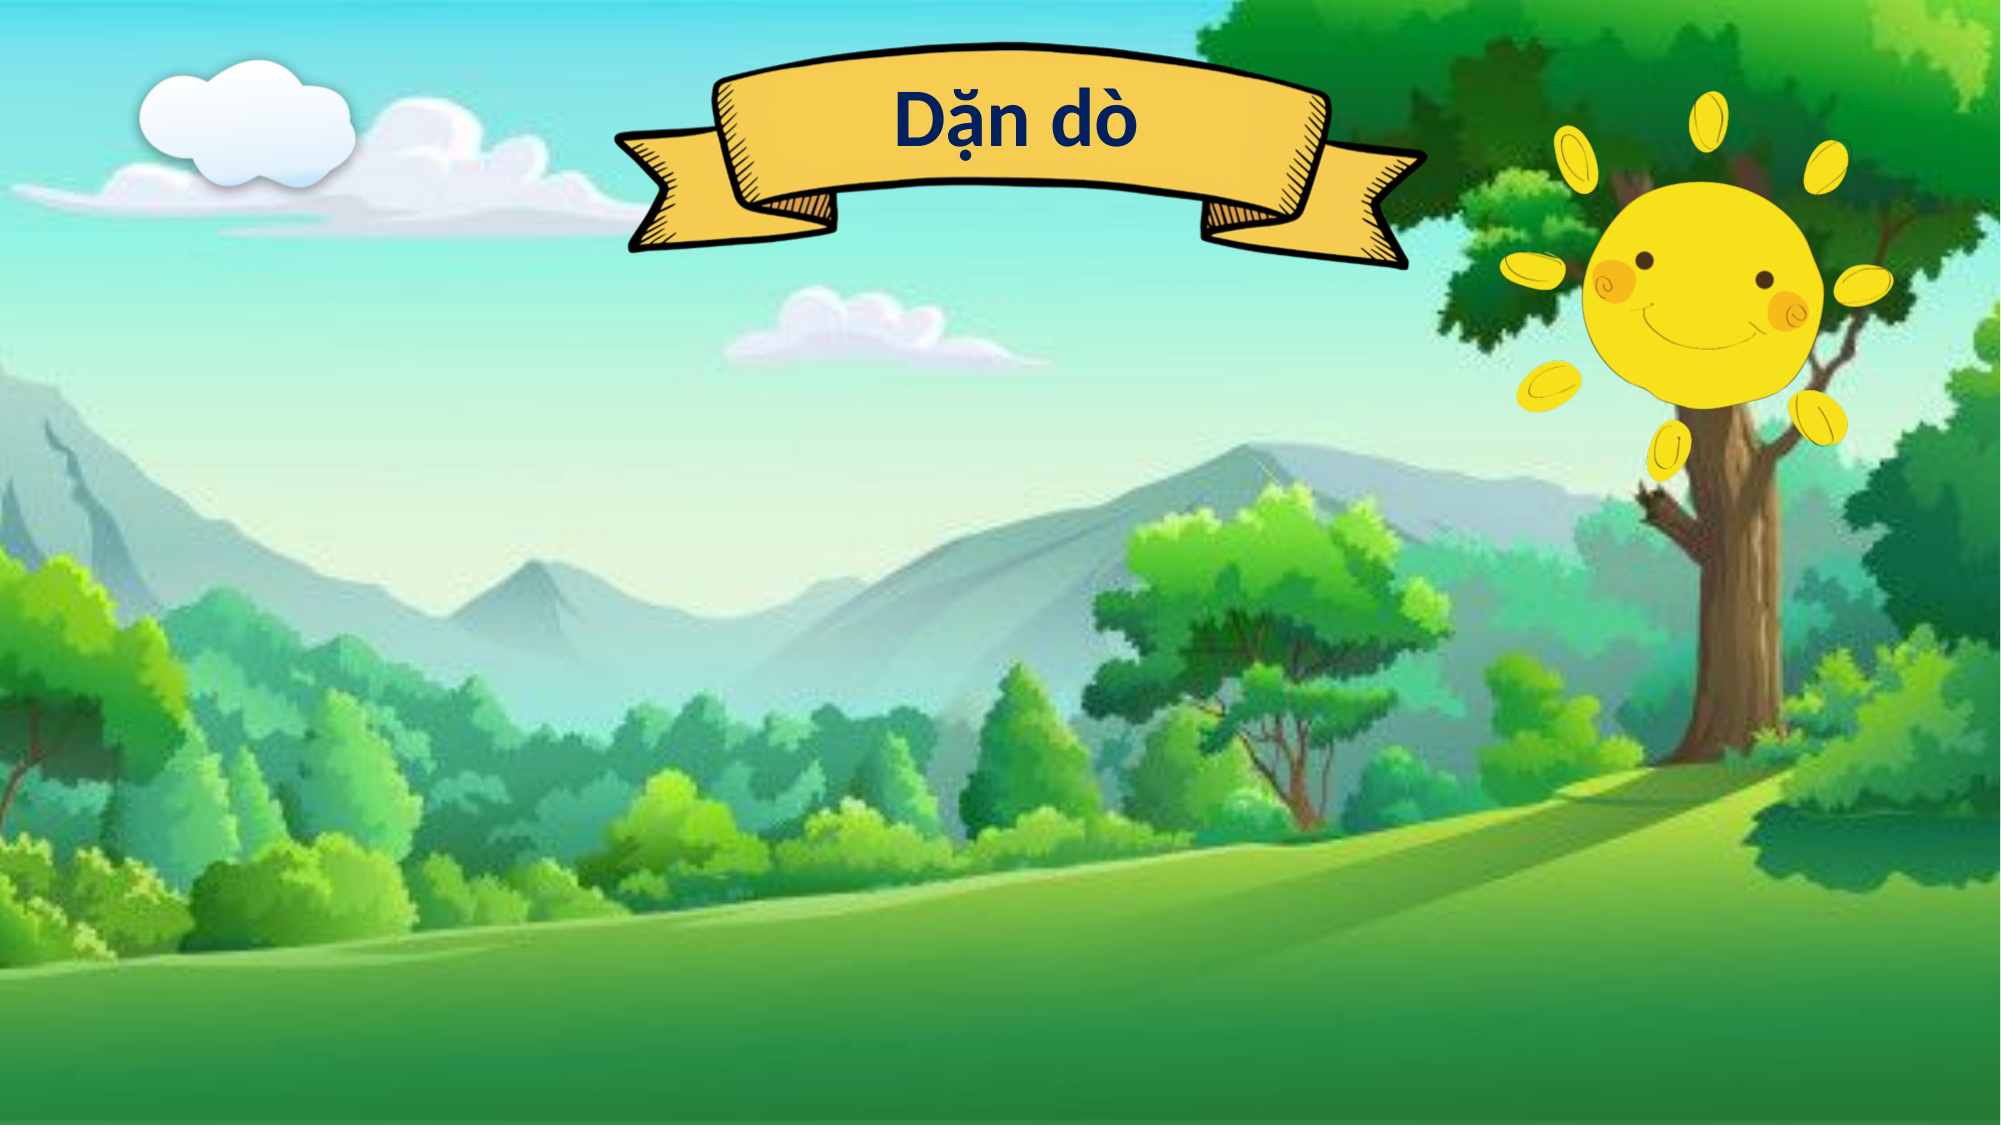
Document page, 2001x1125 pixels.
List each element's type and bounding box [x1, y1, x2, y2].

text_box [560, 0, 1473, 334]
picture [0, 0, 2001, 1125]
